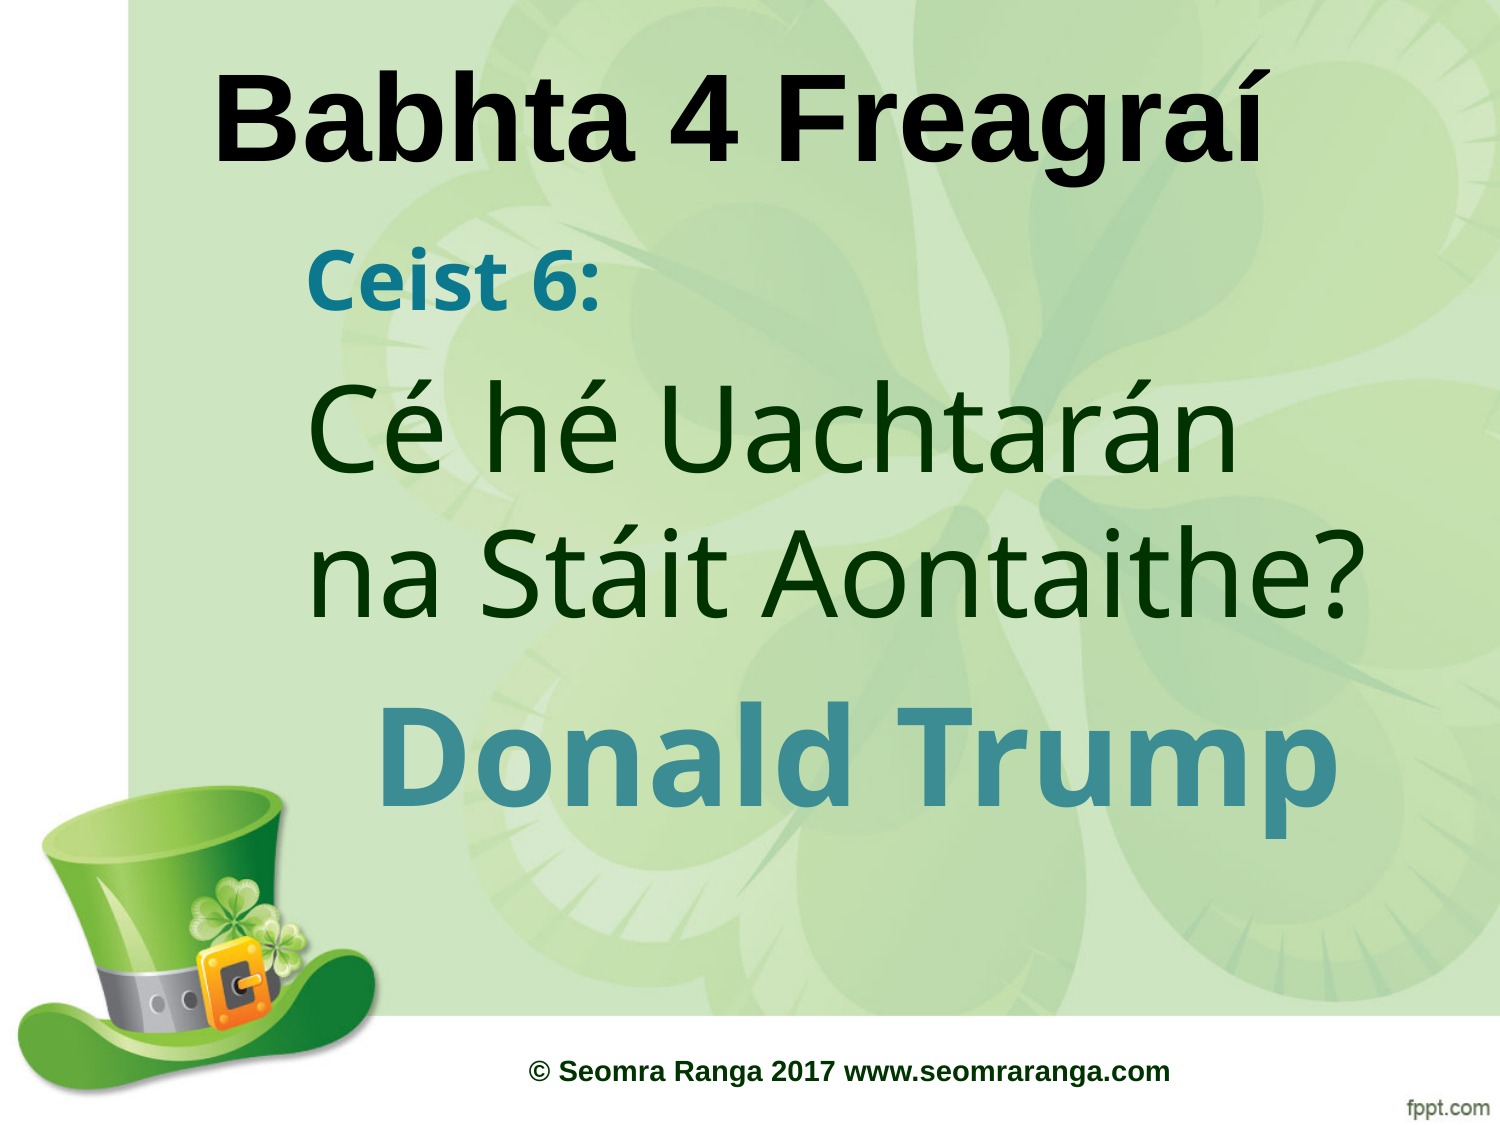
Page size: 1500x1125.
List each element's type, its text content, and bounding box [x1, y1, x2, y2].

picture [0, 0, 1500, 1125]
text_box © Seomra Ranga 2017 www.seomraranga.com [442, 1045, 1258, 1096]
title Babhta 4 Freagraí [64, 31, 1415, 192]
list Ceist 6: Cé hé Uachtarán na Stáit Aontaithe? Donald Trump [289, 219, 1425, 1047]
